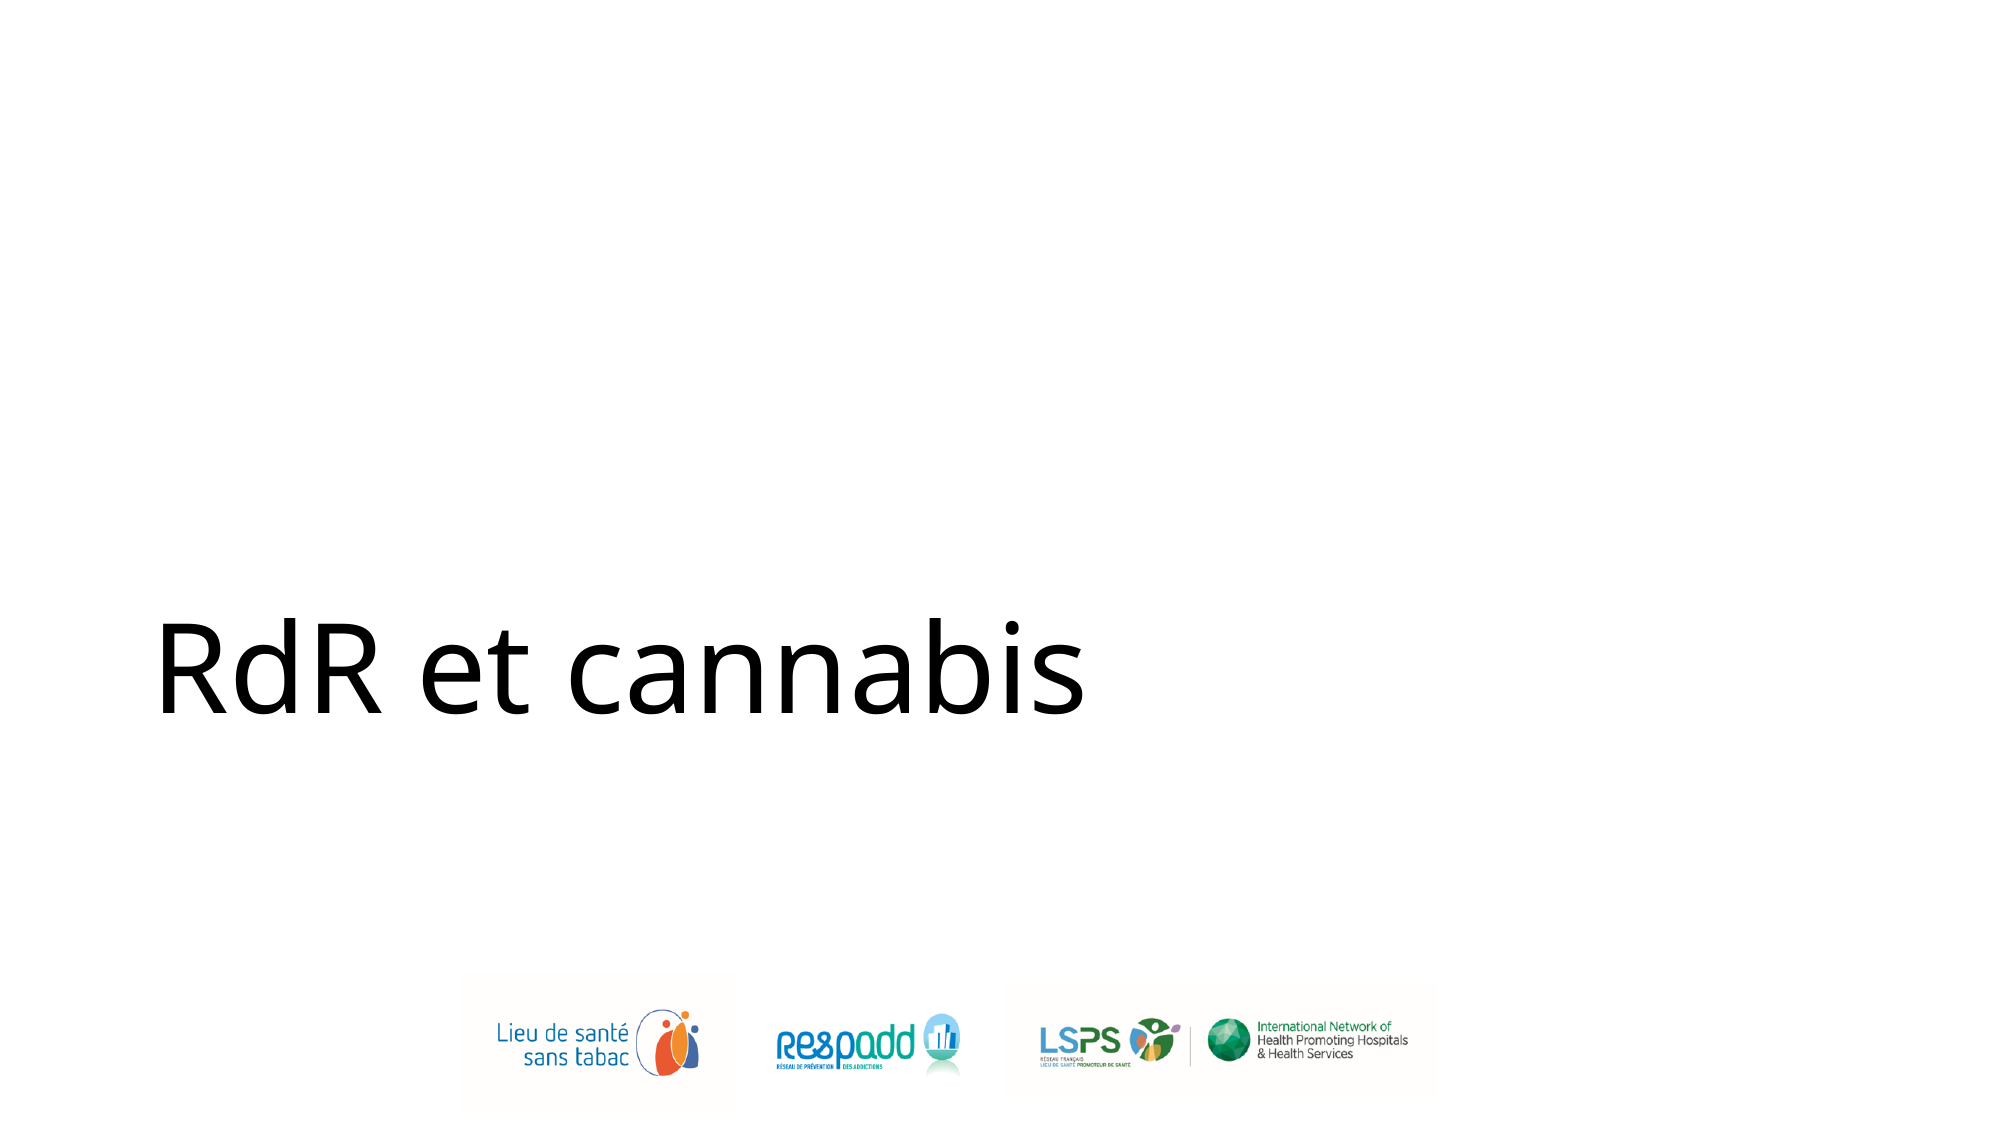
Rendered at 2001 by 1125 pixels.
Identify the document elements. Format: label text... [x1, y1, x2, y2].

title RdR et cannabis [136, 280, 1862, 749]
picture [457, 967, 1437, 1121]
